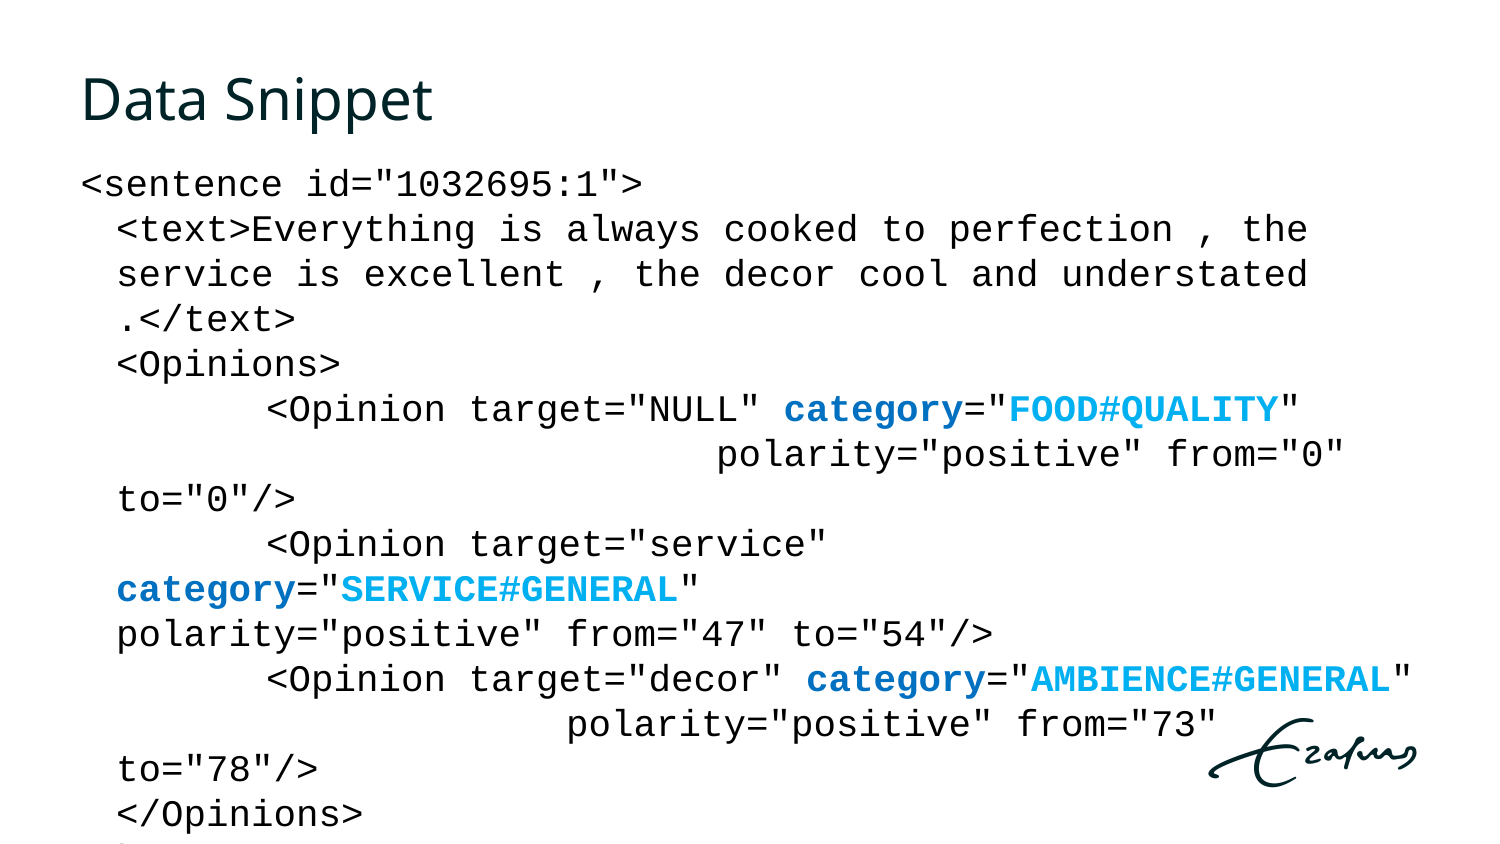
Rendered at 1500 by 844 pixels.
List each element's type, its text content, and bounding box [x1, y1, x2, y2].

picture [1198, 705, 1434, 800]
title Data Snippet [80, 64, 1422, 159]
list <sentence id="1032695:1"> <text>Everything is always cooked to perfection , the service is excellent , the decor cool and understated .</text> <Opinions> <Opinion target="NULL" category="FOOD#QUALITY" polarity="positive" from="0" to="0"/> <Opinion target="service" category="SERVICE#GENERAL" polarity="positive" from="47" to="54"/> <Opinion target="decor" category="AMBIENCE#GENERAL" polarity="positive" from="73" to="78"/> </Opinions> </sentence> [80, 159, 1422, 709]
